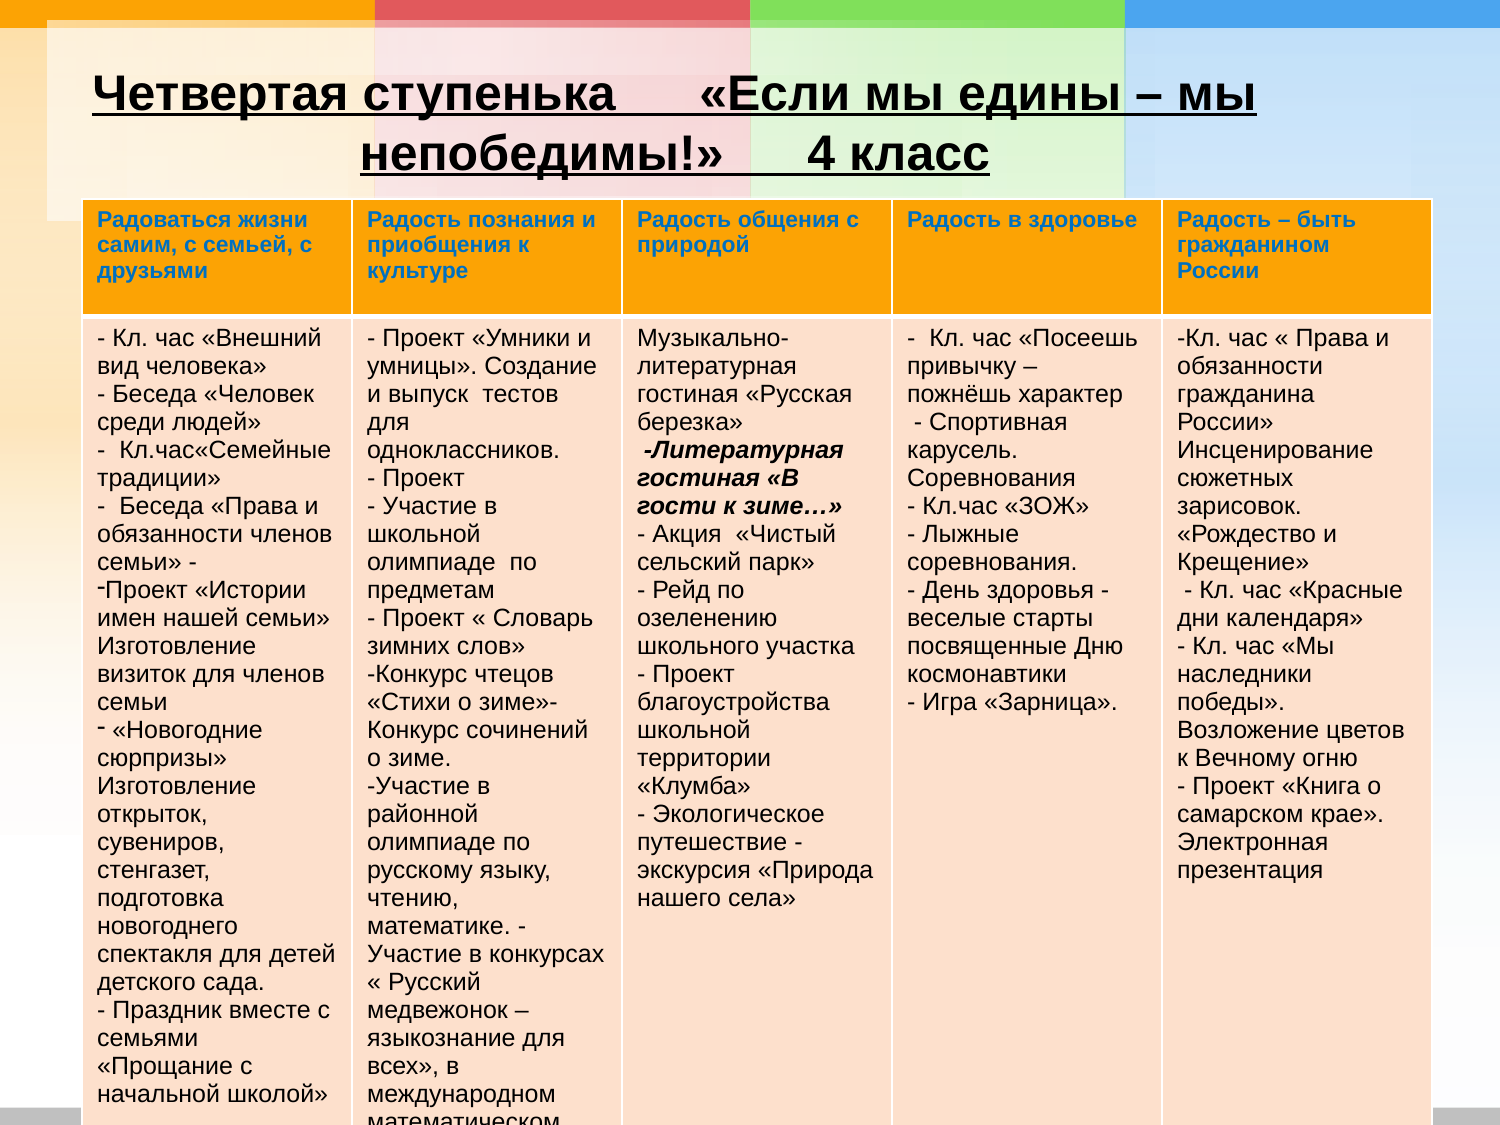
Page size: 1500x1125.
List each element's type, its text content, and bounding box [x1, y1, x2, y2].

title Четвертая ступенька «Если мы едины – мы непобедимы!» 4 класс [74, 42, 1276, 198]
table_cell Музыкально-литературная гостиная «Русская березка» -Литературная гостиная «В гости к зиме…» - Акция «Чистый сельский парк» - Рейд по озеленению школьного участка - Проект благоустройства школьной территории «Клумба» - Экологическое путешествие - экскурсия «Природа нашего села» [623, 319, 891, 1125]
table_header Радость – быть гражданином России [1163, 200, 1431, 314]
table_cell - Проект «Умники и умницы». Создание и выпуск тестов для одноклассников. - Проект - Участие в школьной олимпиаде по предметам - Проект « Словарь зимних слов» -Конкурс чтецов «Стихи о зиме»- Конкурс сочинений о зиме. -Участие в районной олимпиаде по русскому языку, чтению, математике. - Участие в конкурсах « Русский медвежонок – языкознание для всех», в международном математическом конкурсе – игре «Кенгуру» [353, 319, 621, 1125]
table_header Радость общения с природой [623, 200, 891, 314]
table_header Радоваться жизни самим, с семьей, с друзьями [83, 200, 351, 314]
table_header Радость познания и приобщения к культуре [353, 200, 621, 314]
table_header Радость в здоровье [893, 200, 1161, 314]
table_cell -Кл. час « Права и обязанности гражданина России» Инсценирование сюжетных зарисовок. «Рождество и Крещение» - Кл. час «Красные дни календаря» - Кл. час «Мы наследники победы». Возложение цветов к Вечному огню - Проект «Книга о самарском крае». Электронная презентация [1163, 319, 1431, 1125]
table_cell - Кл. час «Внешний вид человека» - Беседа «Человек среди людей» - Кл.час«Семейные традиции» - Беседа «Права и обязанности членов семьи» - Проект «Истории имен нашей семьи» Изготовление визиток для членов семьи «Новогодние сюрпризы» Изготовление открыток, сувениров, стенгазет, подготовка новогоднего спектакля для детей детского сада. - Праздник вместе с семьями «Прощание с начальной школой» [83, 319, 351, 1125]
table_cell - Кл. час «Посеешь привычку – пожнёшь характер - Спортивная карусель. Соревнования - Кл.час «ЗОЖ» - Лыжные соревнования. - День здоровья - веселые старты посвященные Дню космонавтики - Игра «Зарница». [893, 319, 1161, 1125]
